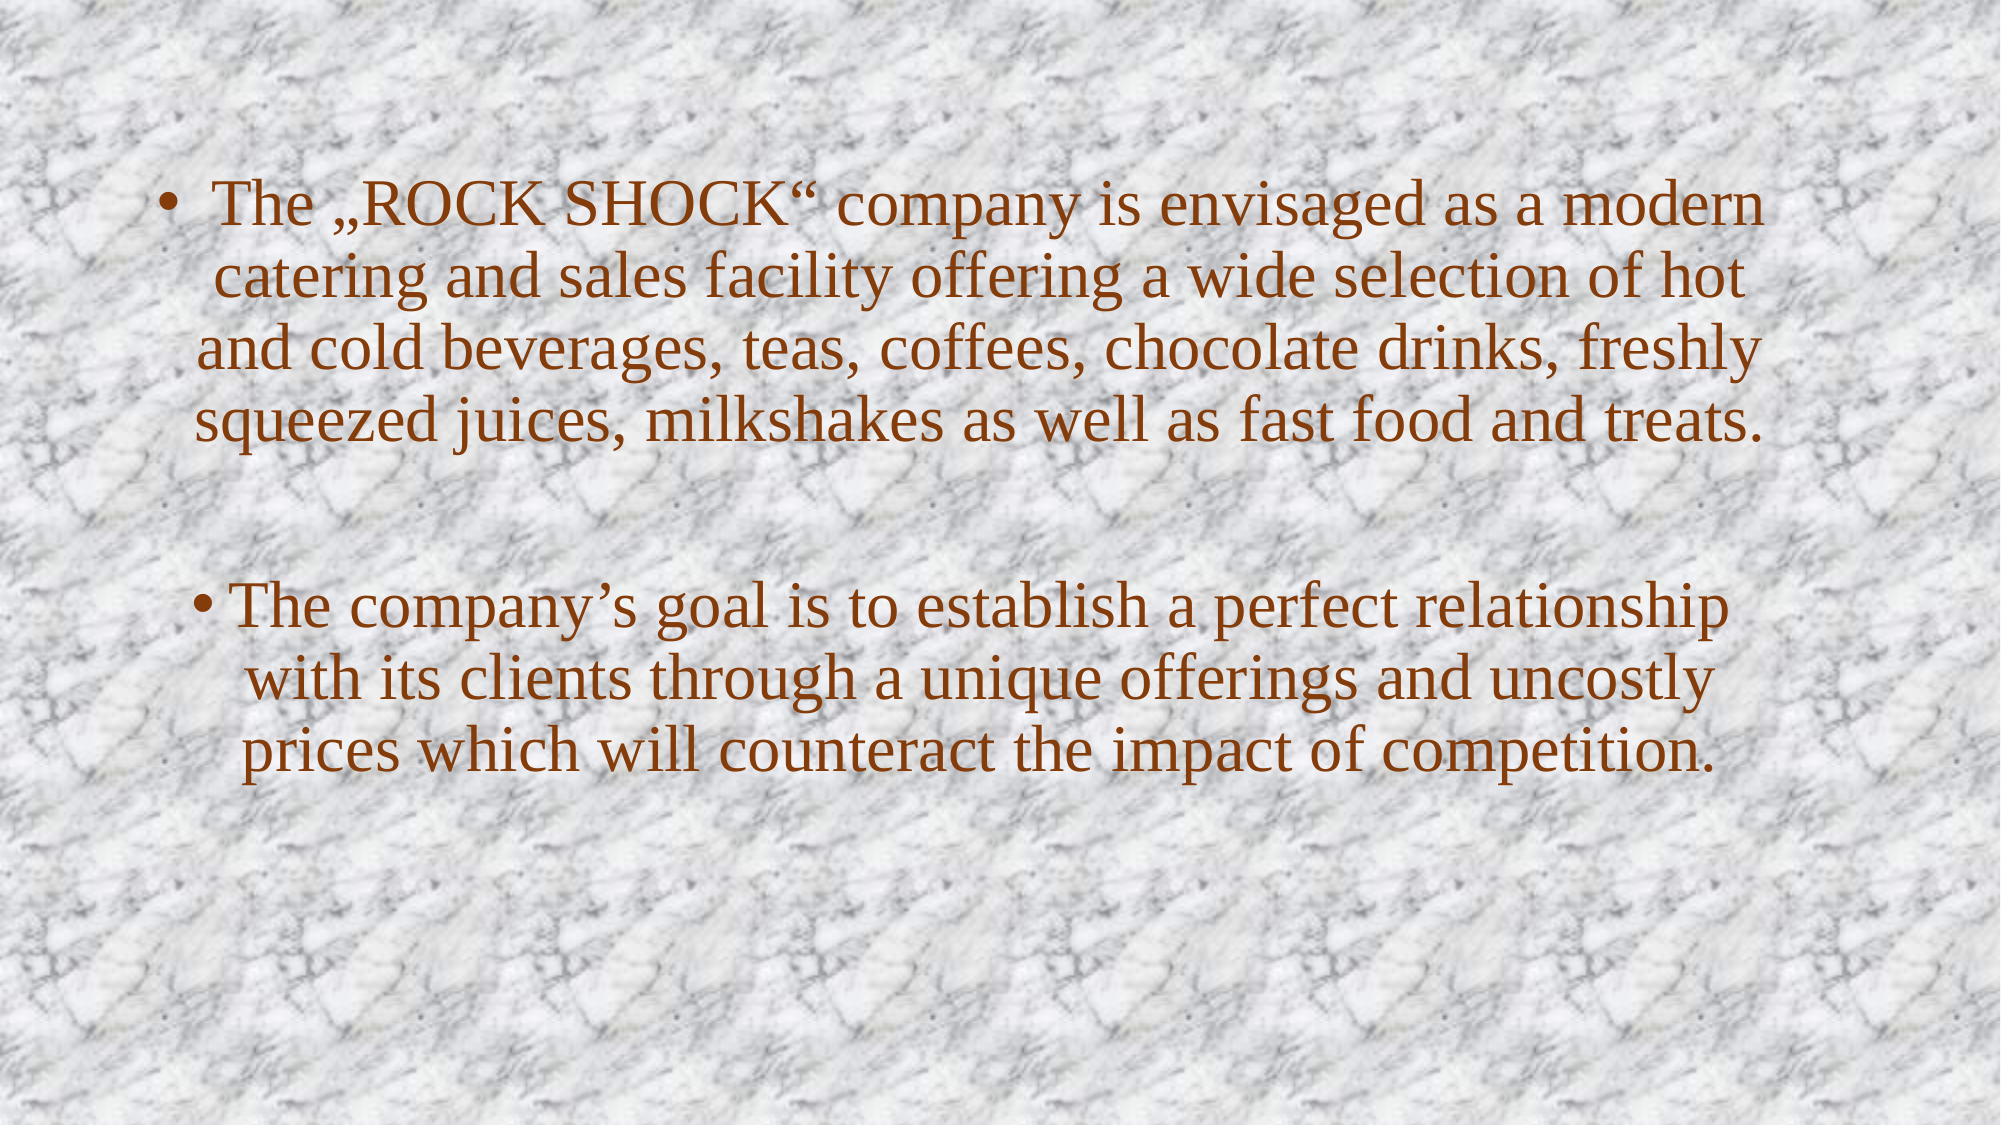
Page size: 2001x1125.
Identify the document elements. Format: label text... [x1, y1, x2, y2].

list The „ROCK SHOCK“ company is envisaged as a modern catering and sales facility offering a wide selection of hot and cold beverages, teas, coffees, chocolate drinks, freshly squeezed juices, milkshakes as well as fast food and treats. The company’s goal is to establish a perfect relationship with its clients through a unique offerings and uncostly prices which will counteract the impact of competition. [111, 160, 1814, 1076]
picture [0, 0, 2001, 1125]
